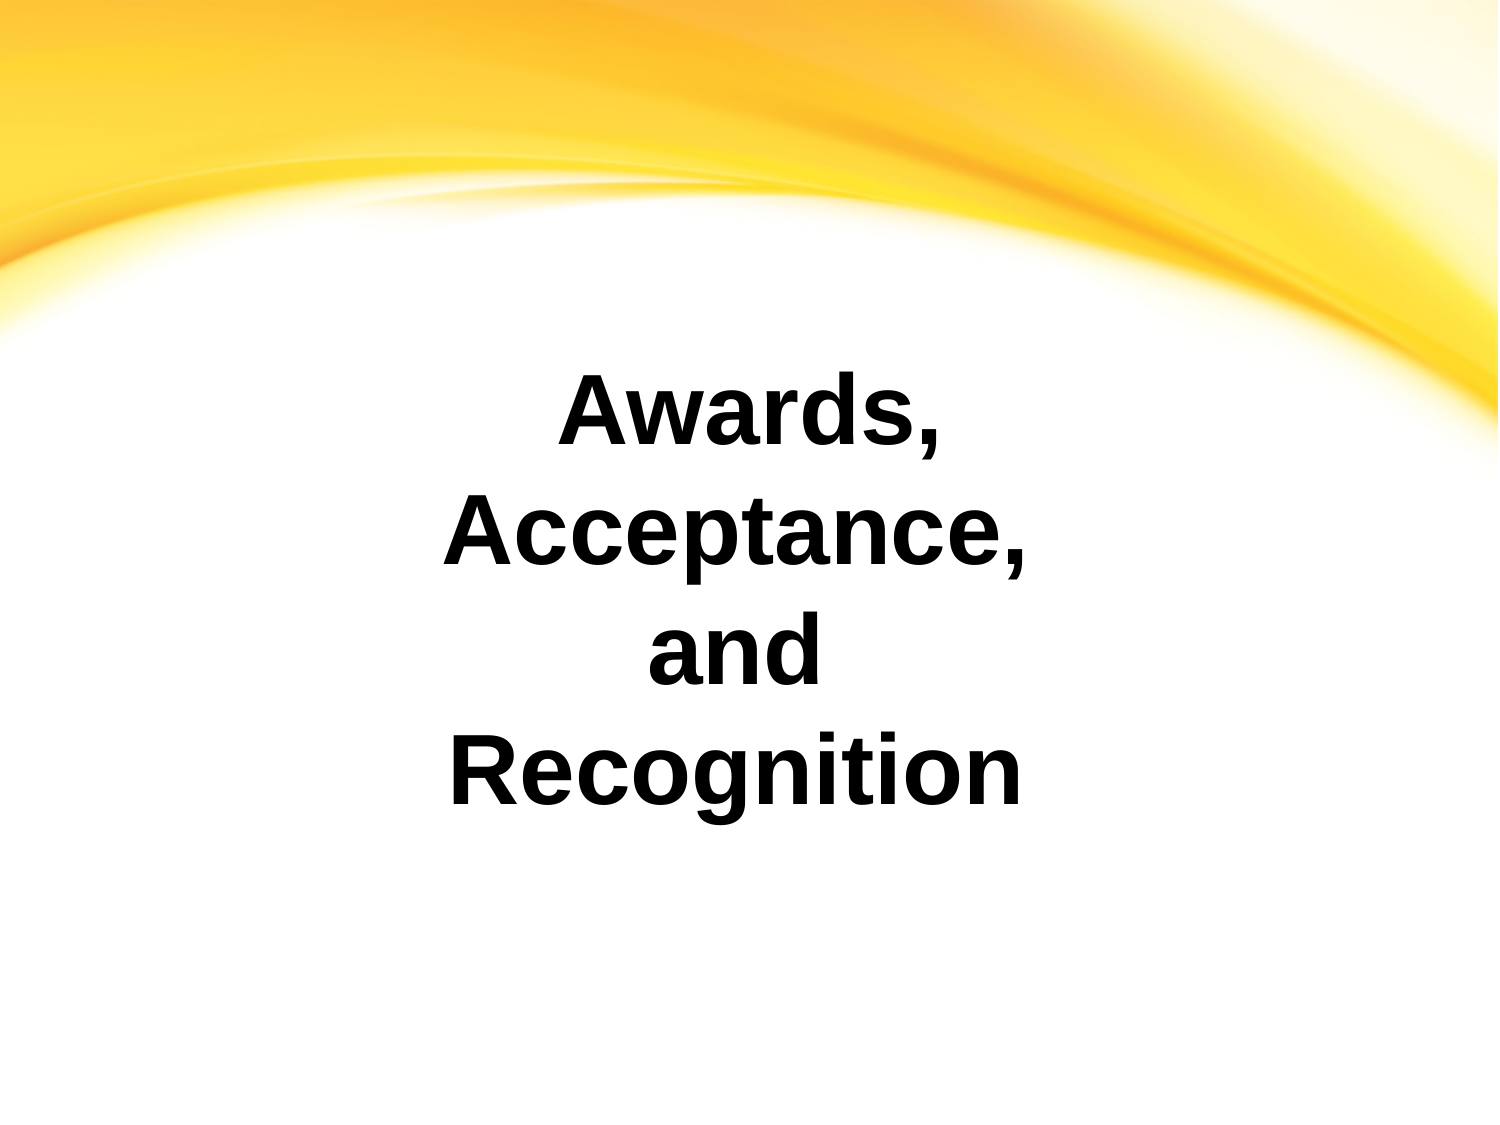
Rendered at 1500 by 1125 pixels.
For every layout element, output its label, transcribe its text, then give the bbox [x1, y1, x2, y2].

text_box Awards, Acceptance, and Recognition [181, 337, 1319, 832]
picture [0, 0, 1498, 500]
